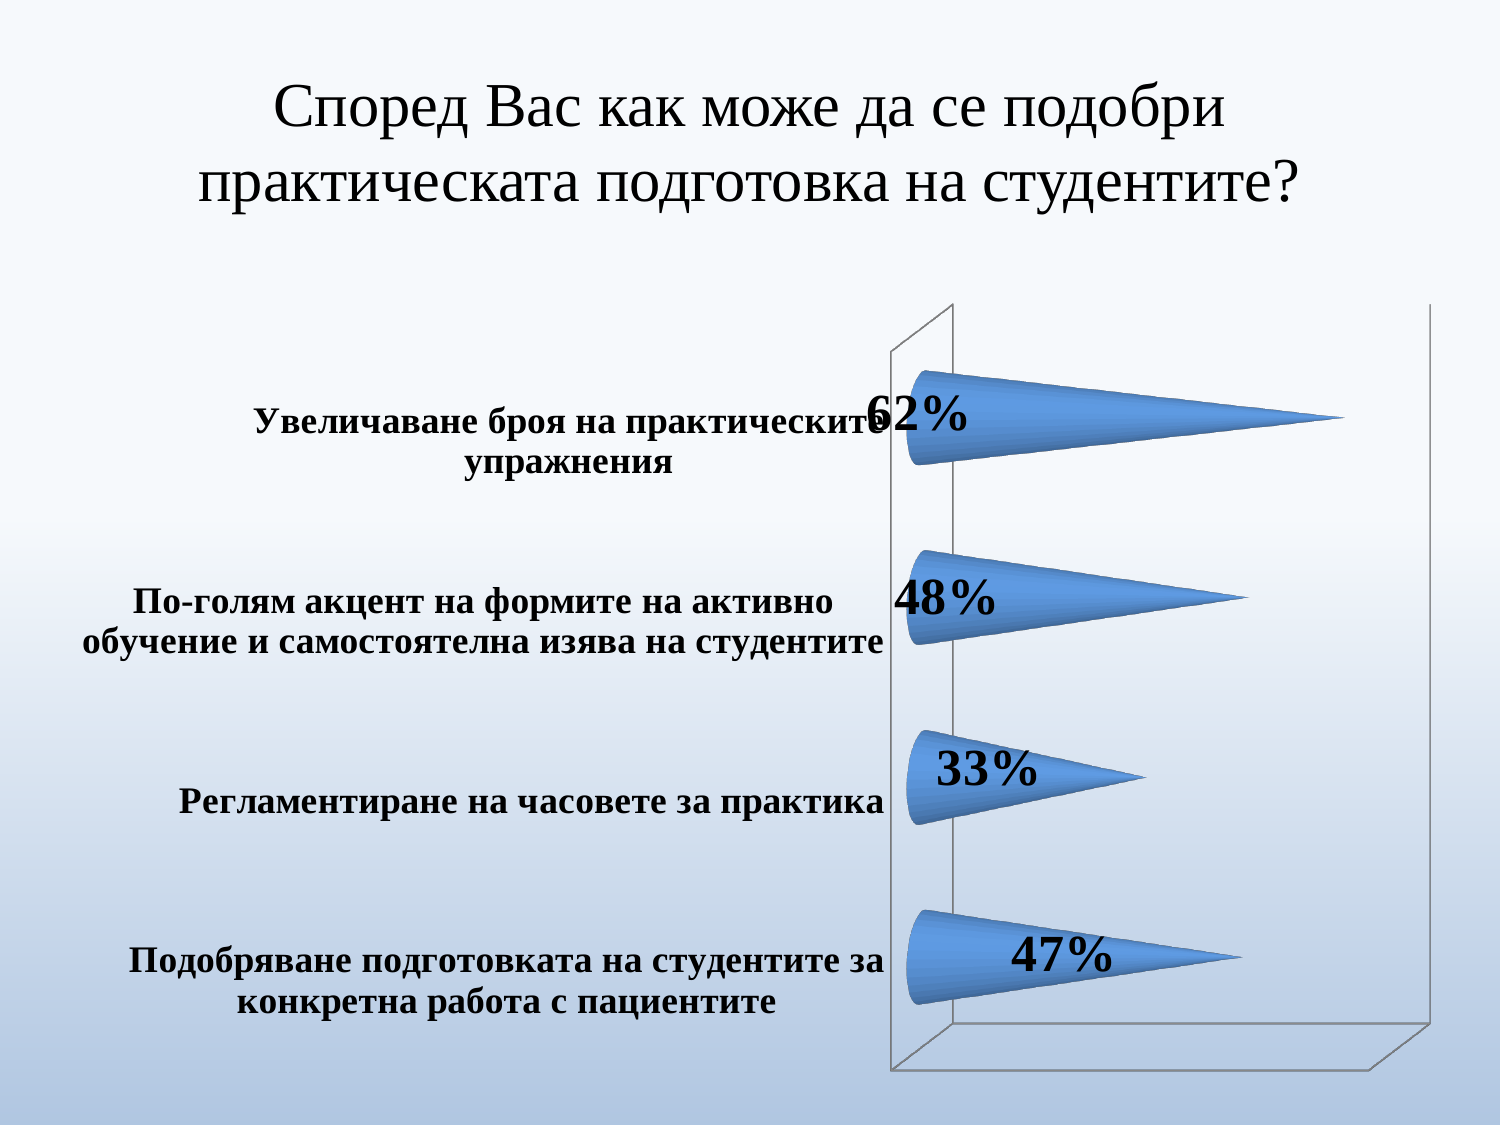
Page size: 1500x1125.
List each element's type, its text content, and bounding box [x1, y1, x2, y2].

title Според Вас как може да се подобри практическата подготовка на студентите? [75, 45, 1425, 233]
chart [49, 287, 1463, 1088]
